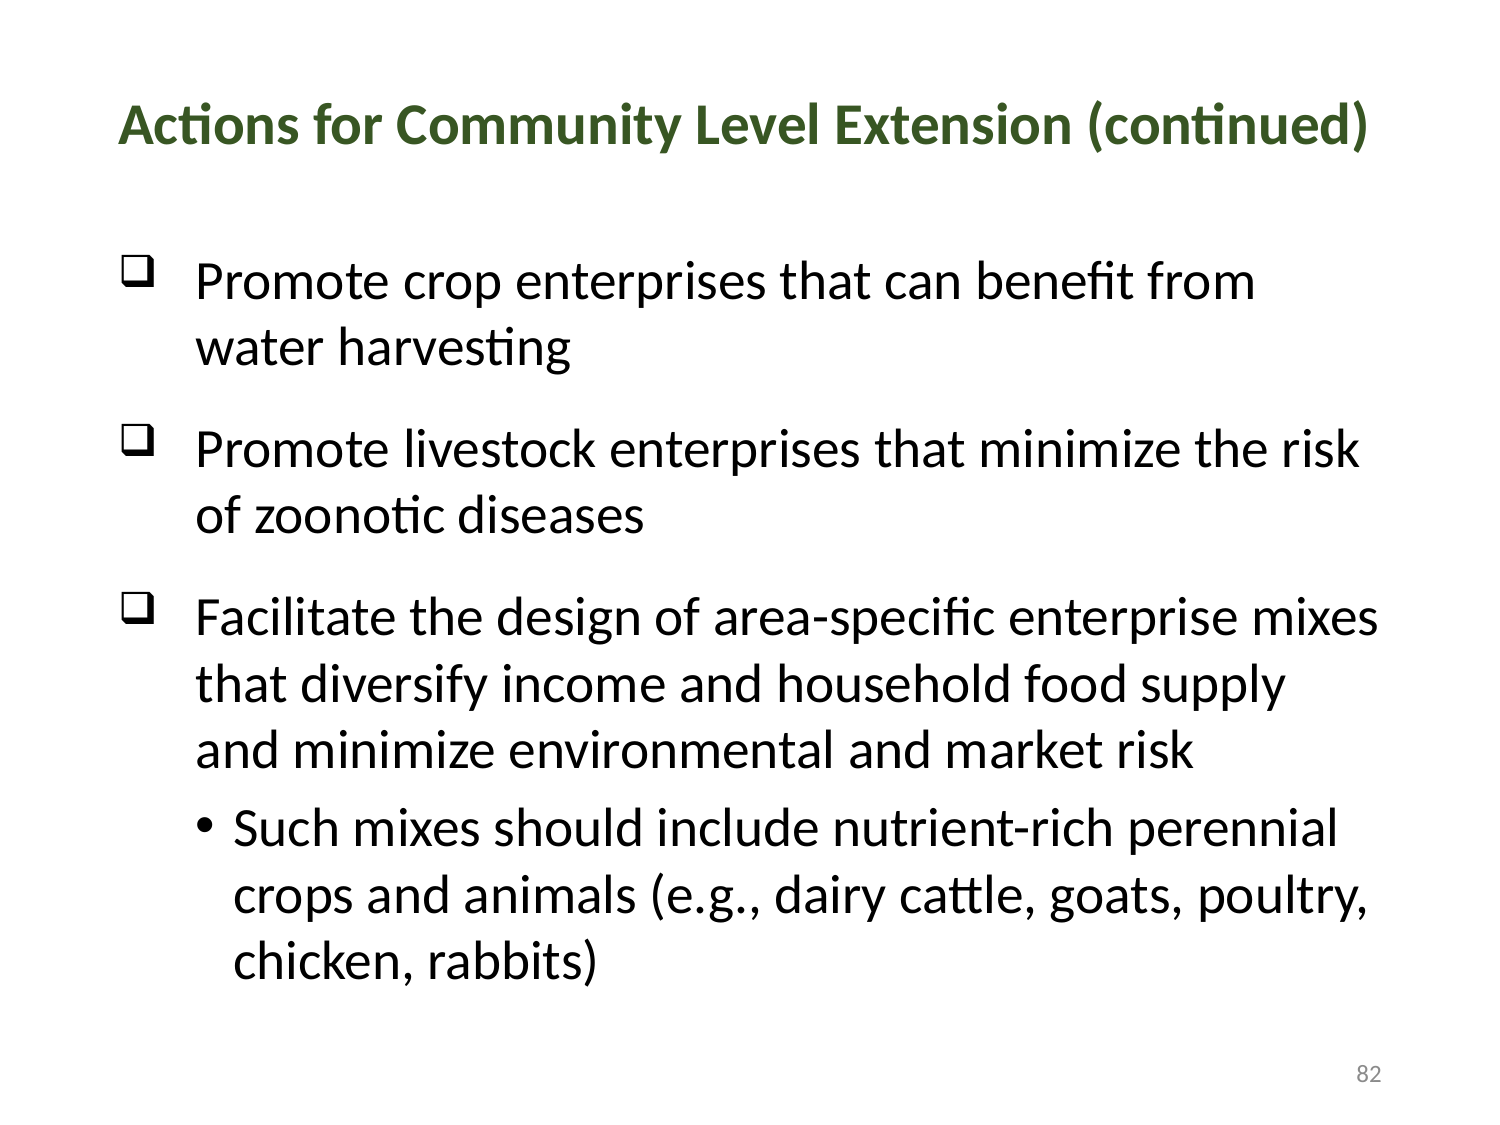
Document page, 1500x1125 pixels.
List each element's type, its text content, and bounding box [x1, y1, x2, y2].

list Promote crop enterprises that can benefit from water harvesting Promote livestock enterprises that minimize the risk of zoonotic diseases Facilitate the design of area-specific enterprise mixes that diversify income and household food supply and minimize environmental and market risk Such mixes should include nutrient-rich perennial crops and animals (e.g., dairy cattle, goats, poultry, chicken, rabbits) [103, 236, 1397, 1014]
slide_number 82 [1059, 1042, 1397, 1103]
title Actions for Community Level Extension (continued) [103, 59, 1397, 192]
